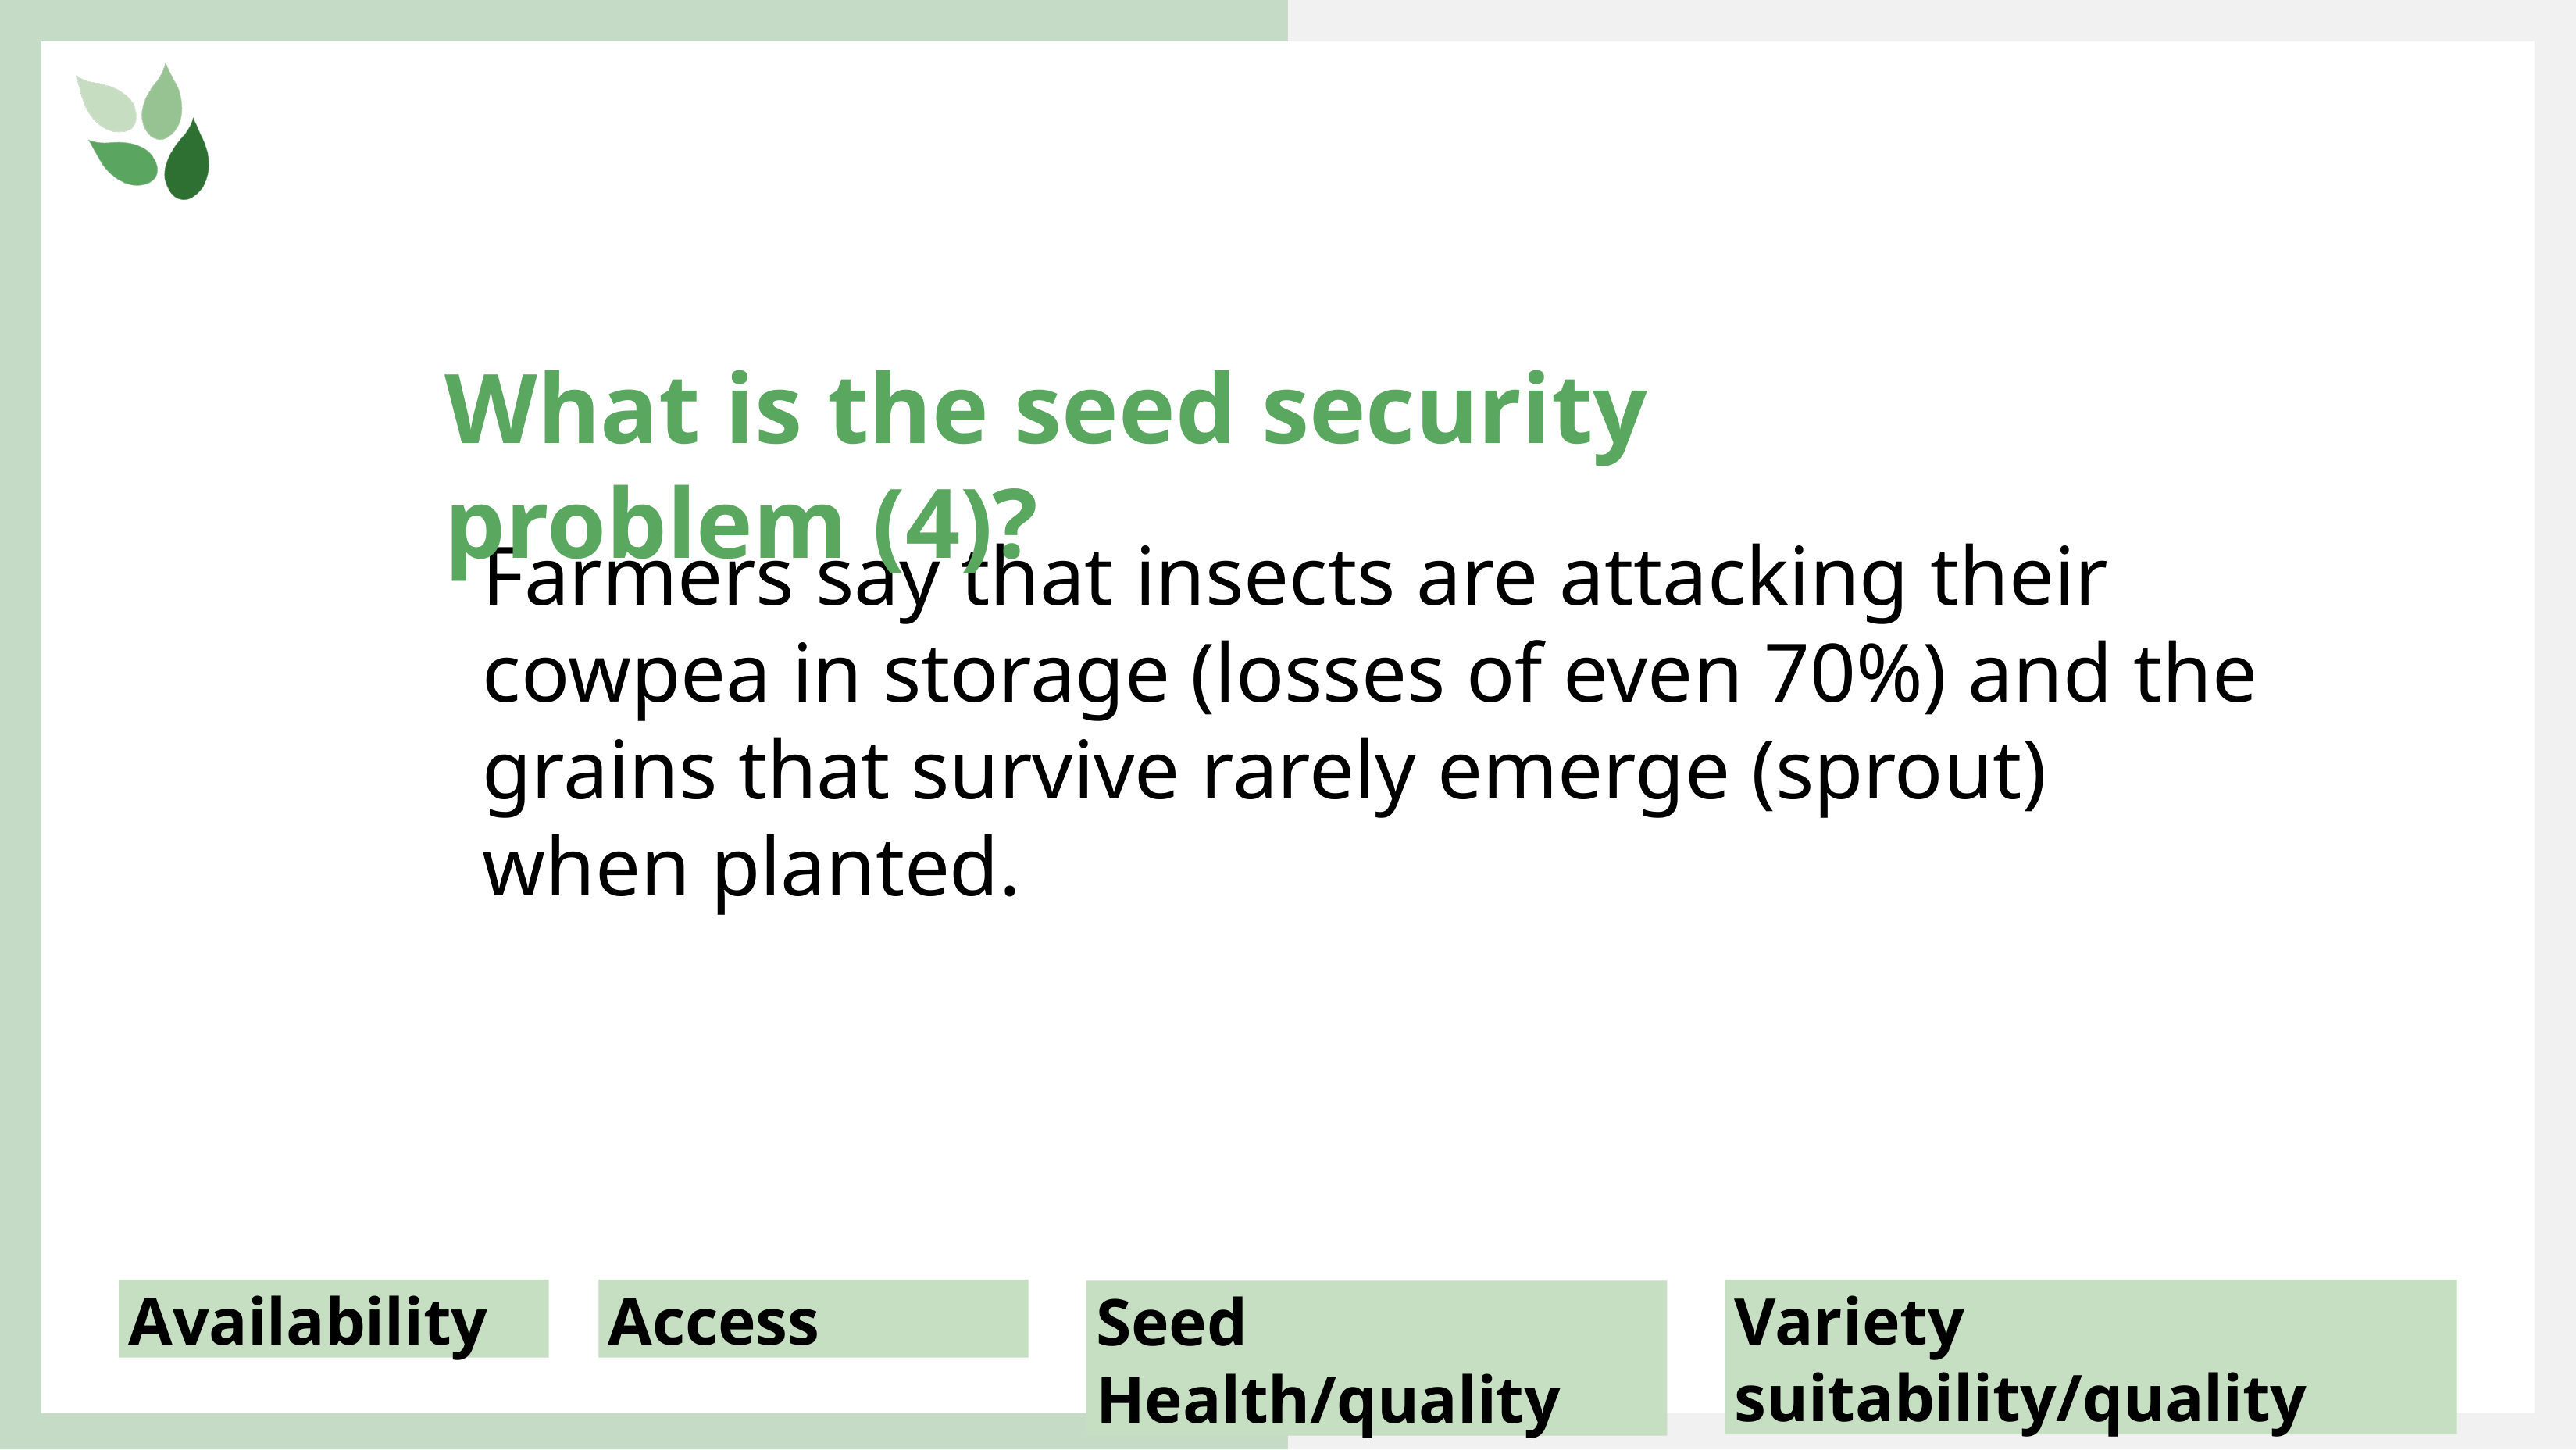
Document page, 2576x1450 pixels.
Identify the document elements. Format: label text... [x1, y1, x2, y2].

text_box Farmers say that insects are attacking their cowpea in storage (losses of even 70%) and the grains that survive rarely emerge (sprout) when planted. [480, 523, 2260, 912]
text_box Access [598, 1279, 1029, 1358]
text_box Availability [119, 1279, 549, 1358]
title What is the seed security problem (4)? [443, 345, 2027, 589]
picture [35, 16, 231, 244]
text_box Variety suitability/quality [1725, 1279, 2457, 1435]
text_box Seed Health/quality [1086, 1280, 1668, 1436]
